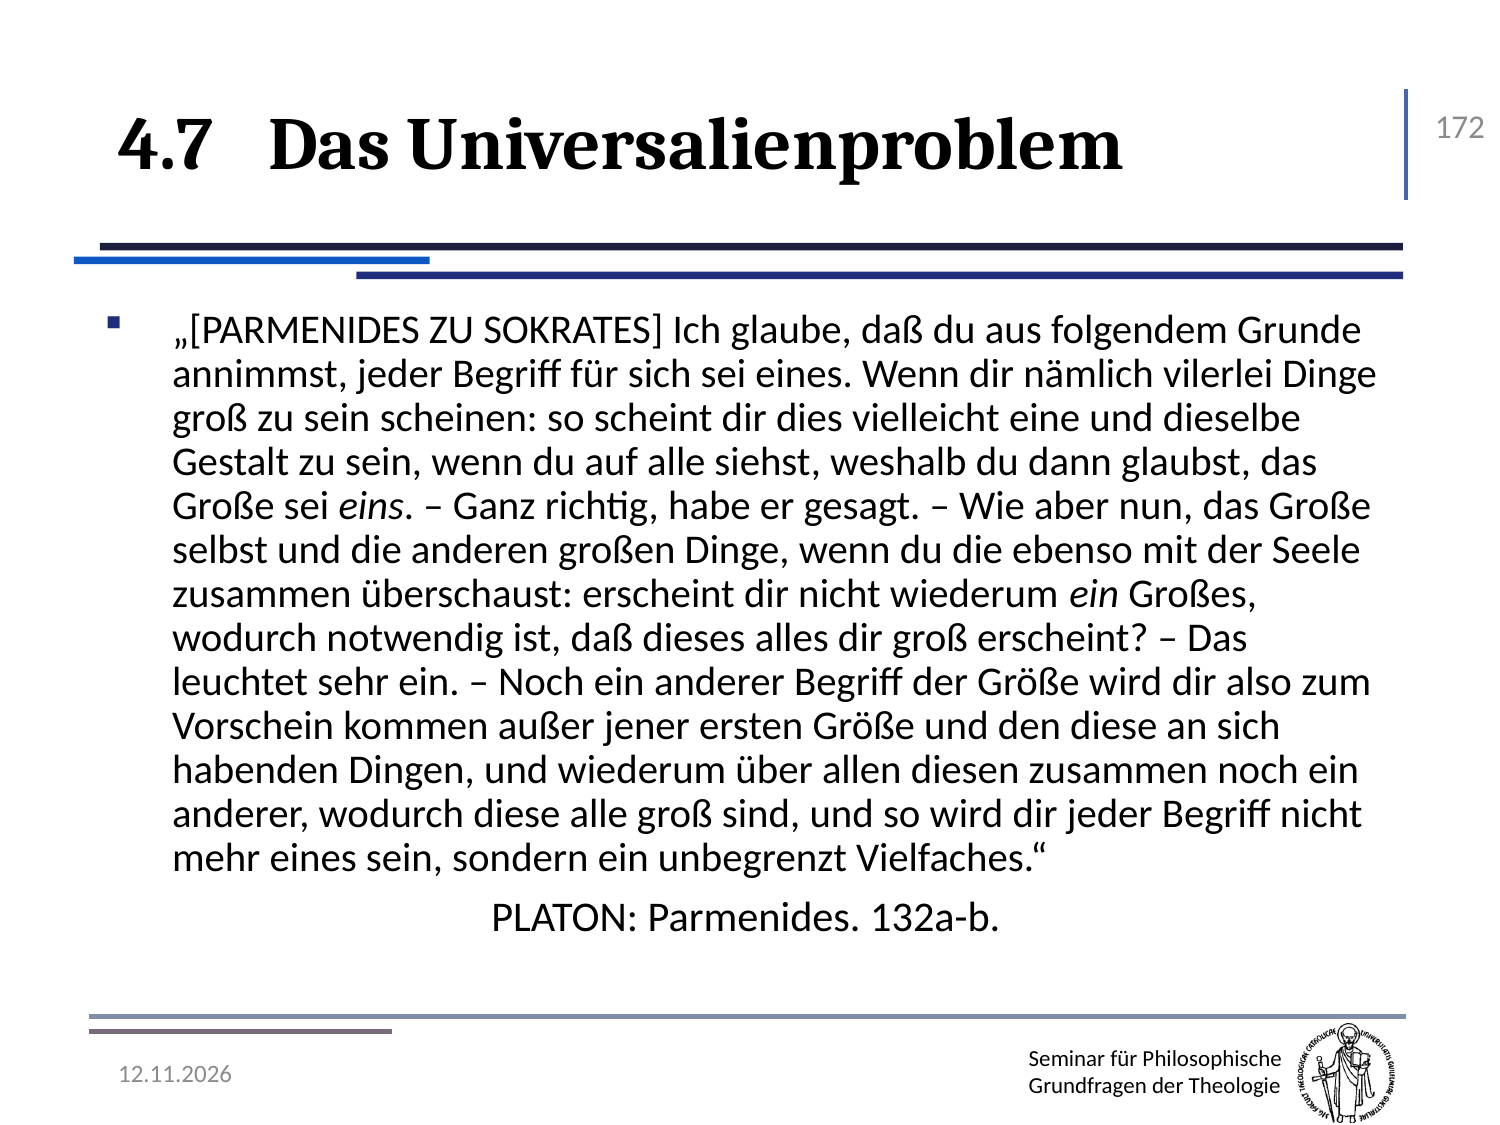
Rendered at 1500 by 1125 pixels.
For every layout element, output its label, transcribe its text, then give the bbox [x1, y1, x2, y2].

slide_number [103, 1042, 252, 1103]
title 4.7 Das Universalienproblem [97, 54, 1403, 237]
list „[PARMENIDES ZU SOKRATES] Ich glaube, daß du aus folgendem Grunde annimmst, jeder Begriff für sich sei eines. Wenn dir nämlich vilerlei Dinge groß zu sein scheinen: so scheint dir dies vielleicht eine und dieselbe Gestalt zu sein, wenn du auf alle siehst, weshalb du dann glaubst, das Große sei eins. – Ganz richtig, habe er gesagt. – Wie aber nun, das Große selbst und die anderen großen Dinge, wenn du die ebenso mit der Seele zusammen überschaust: erscheint dir nicht wiederum ein Großes, wodurch notwendig ist, daß dieses alles dir groß erscheint? – Das leuchtet sehr ein. – Noch ein anderer Begriff der Größe wird dir also zum Vorschein kommen außer jener ersten Größe und den diese an sich habenden Dingen, und wiederum über allen diesen zusammen noch ein anderer, wodurch diese alle groß sind, und so wird dir jeder Begriff nicht mehr eines sein, sondern ein unbegrenzt Vielfaches.“ Platon: Parmenides. 132a-b. [89, 300, 1404, 999]
slide_number 172 [1405, 82, 1500, 168]
